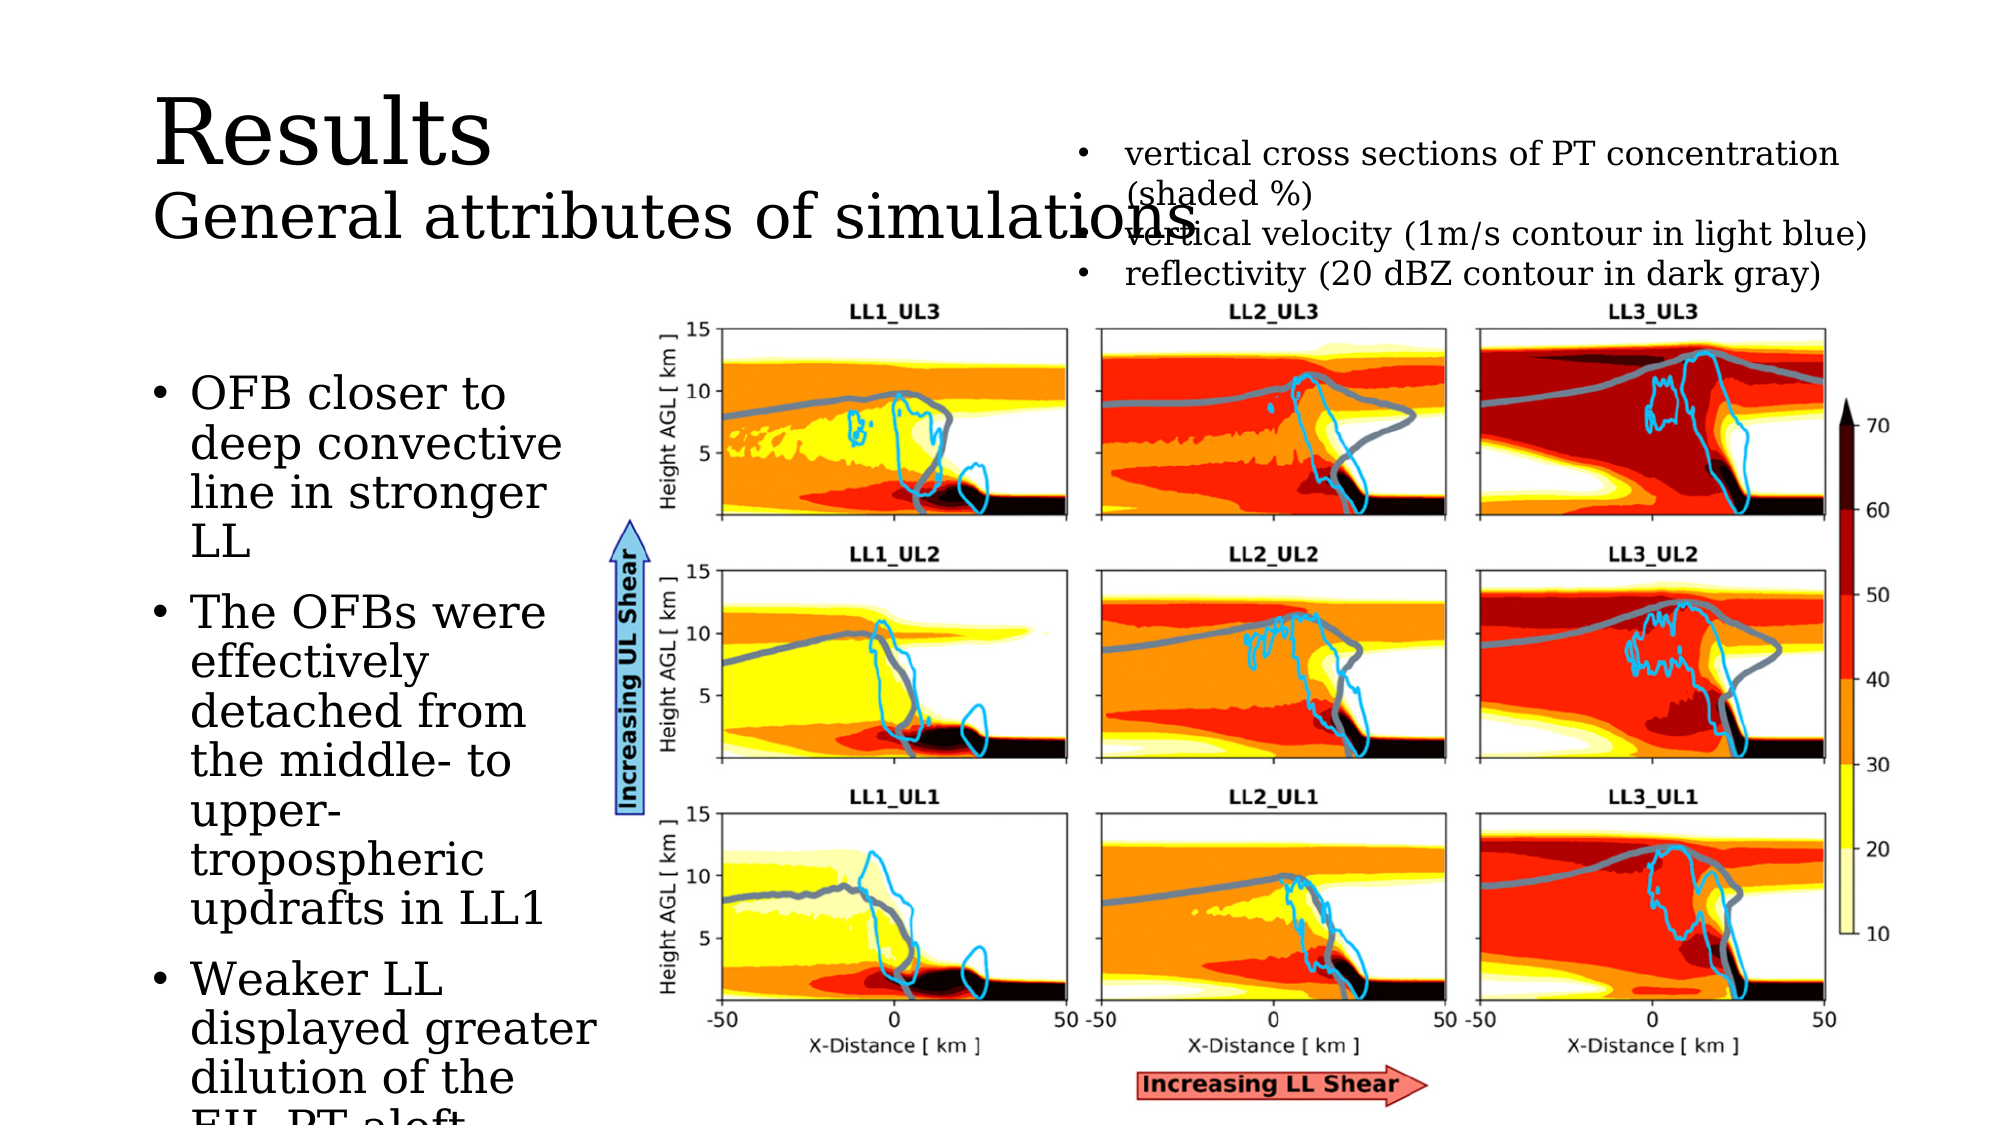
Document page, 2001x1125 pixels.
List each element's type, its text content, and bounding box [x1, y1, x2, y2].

picture [579, 296, 1910, 1110]
title Results General attributes of simulations [137, 59, 1863, 278]
list OFB closer to deep convective line in stronger LL The OFBs were effectively detached from the middle- to upper-tropospheric updrafts in LL1 Weaker LL displayed greater dilution of the EIL PT aloft. [137, 362, 579, 1066]
text_box vertical cross sections of PT concentration (shaded %) vertical velocity (1m/s contour in light blue) reflectivity (20 dBZ contour in dark gray) [1063, 124, 1927, 300]
